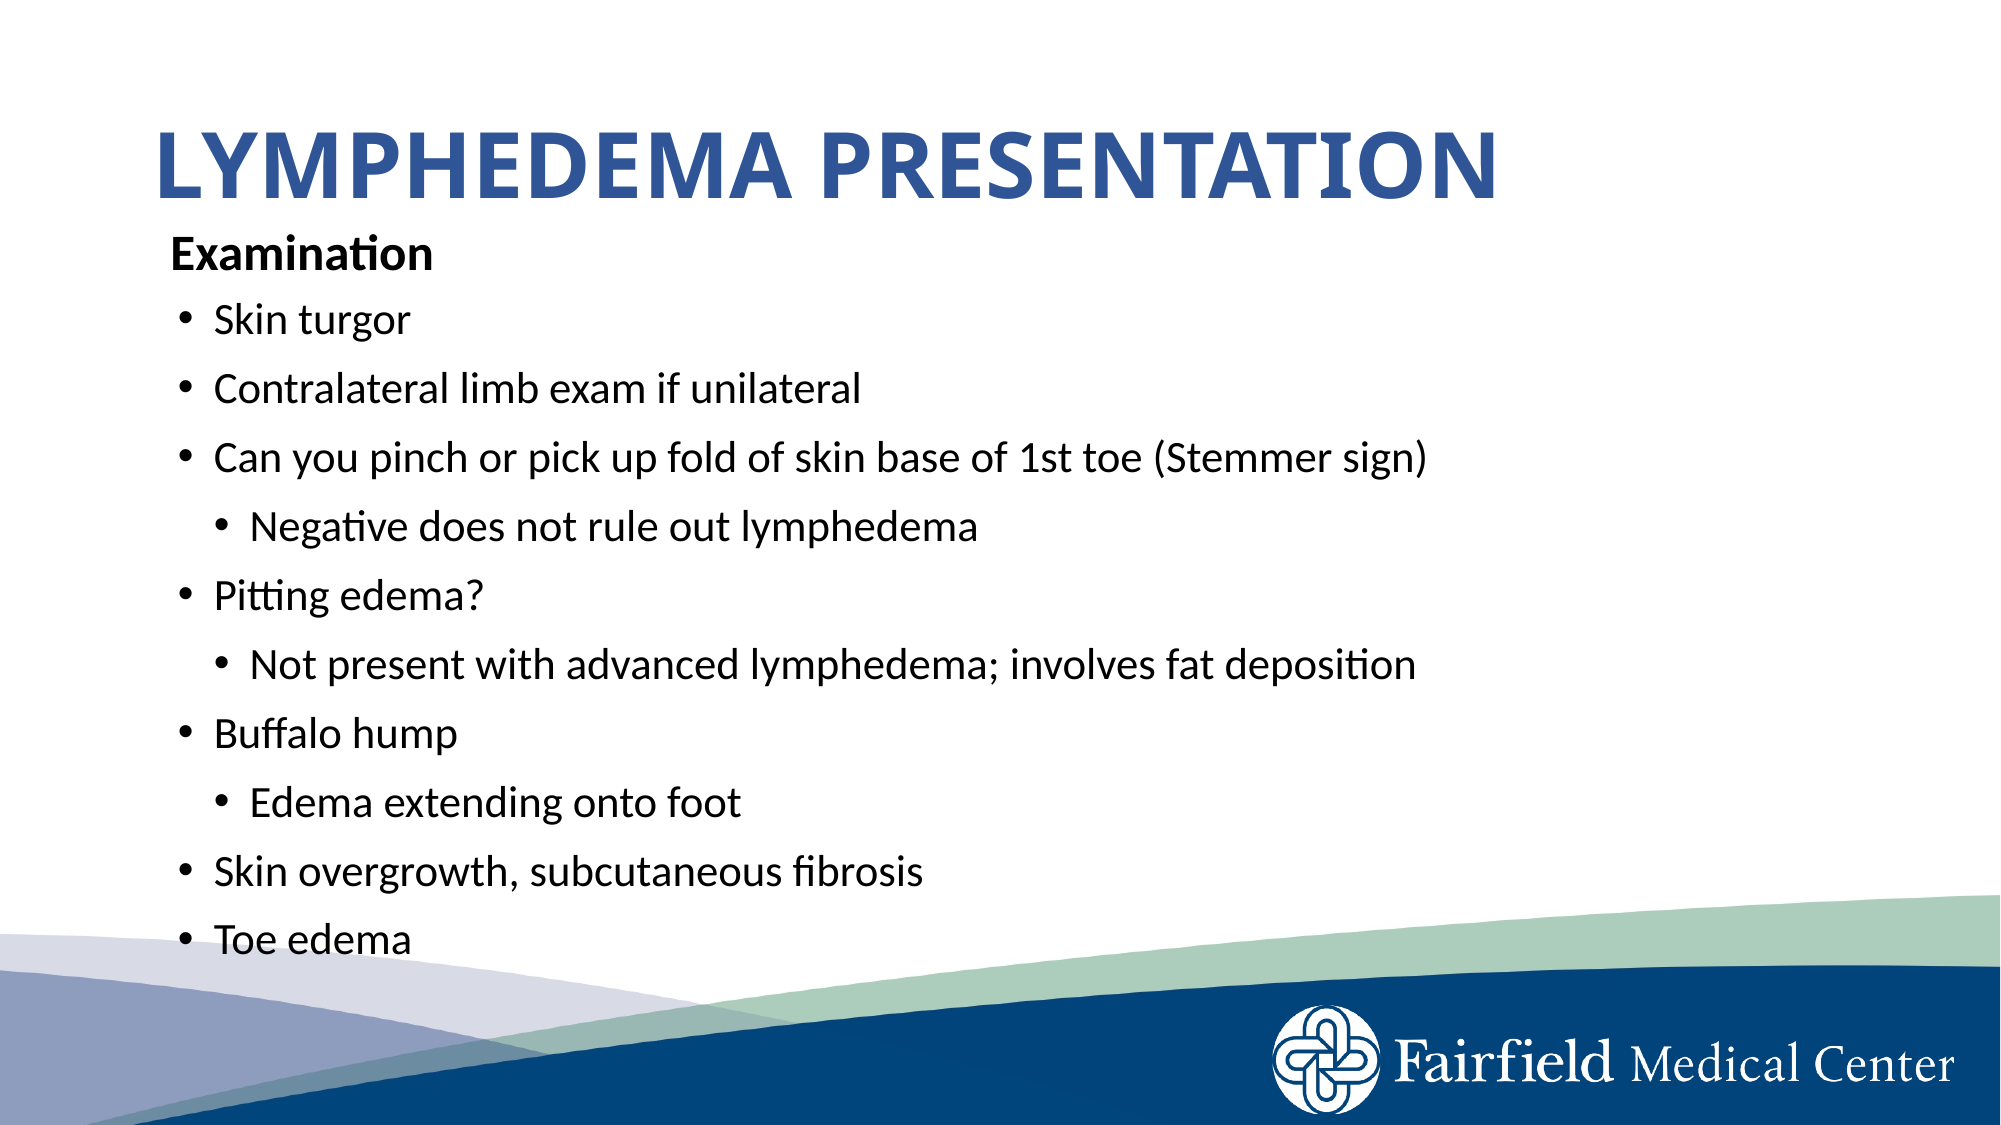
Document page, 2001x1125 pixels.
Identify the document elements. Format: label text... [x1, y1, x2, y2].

list Examination [162, 211, 1965, 289]
picture [0, 434, 2001, 1125]
title LYMPHEDEMA PRESENTATION [137, 59, 1863, 278]
list Skin turgor Contralateral limb exam if unilateral Can you pinch or pick up fold of skin base of 1st toe (Stemmer sign) Negative does not rule out lymphedema Pitting edema? Not present with advanced lymphedema; involves fat deposition Buffalo hump Edema extending onto foot Skin overgrowth, subcutaneous fibrosis Toe edema [162, 288, 1776, 978]
